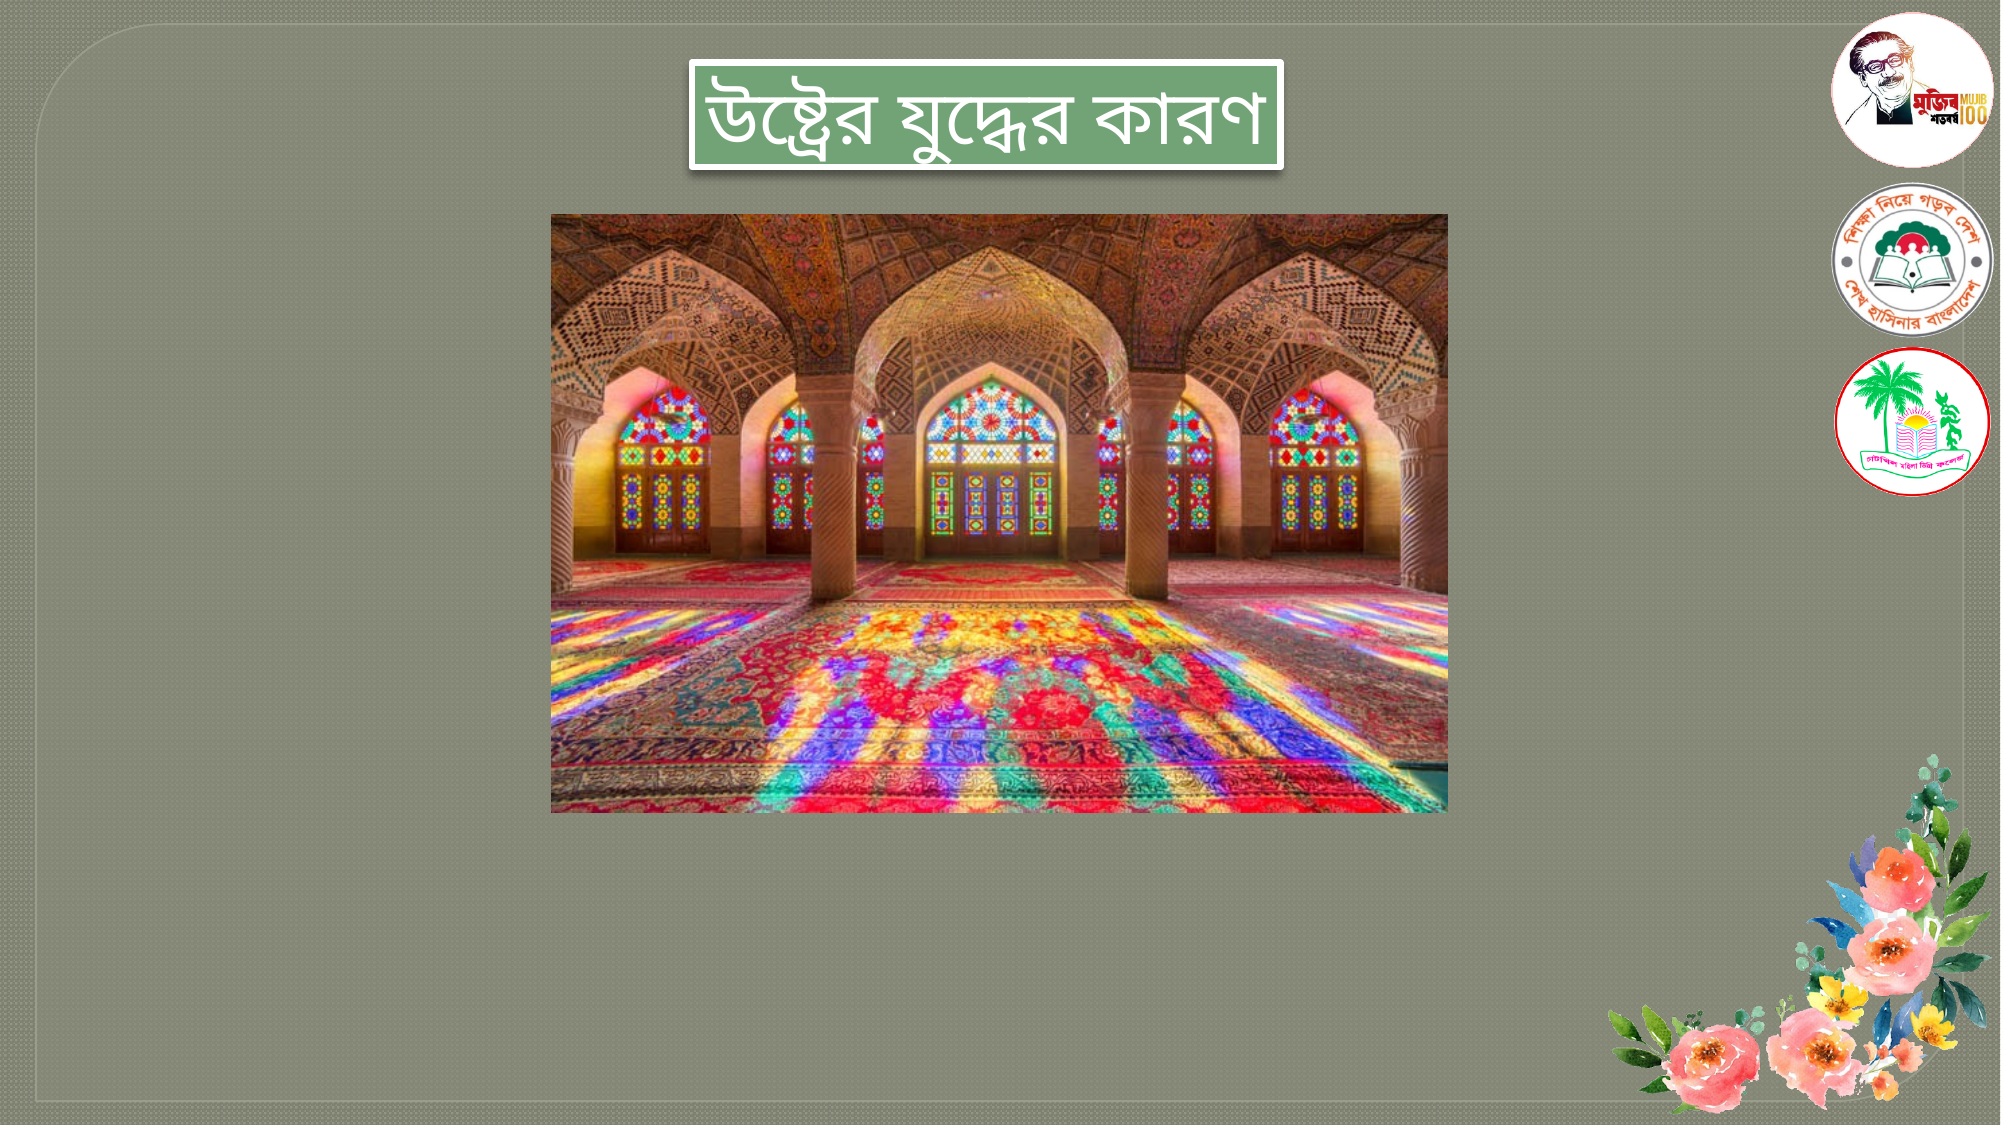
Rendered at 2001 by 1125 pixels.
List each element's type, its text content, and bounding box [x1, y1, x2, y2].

picture [551, 214, 1449, 813]
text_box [1587, 12, 2000, 1125]
text_box উষ্ট্রের যুদ্ধের কারণ [689, 59, 1284, 170]
